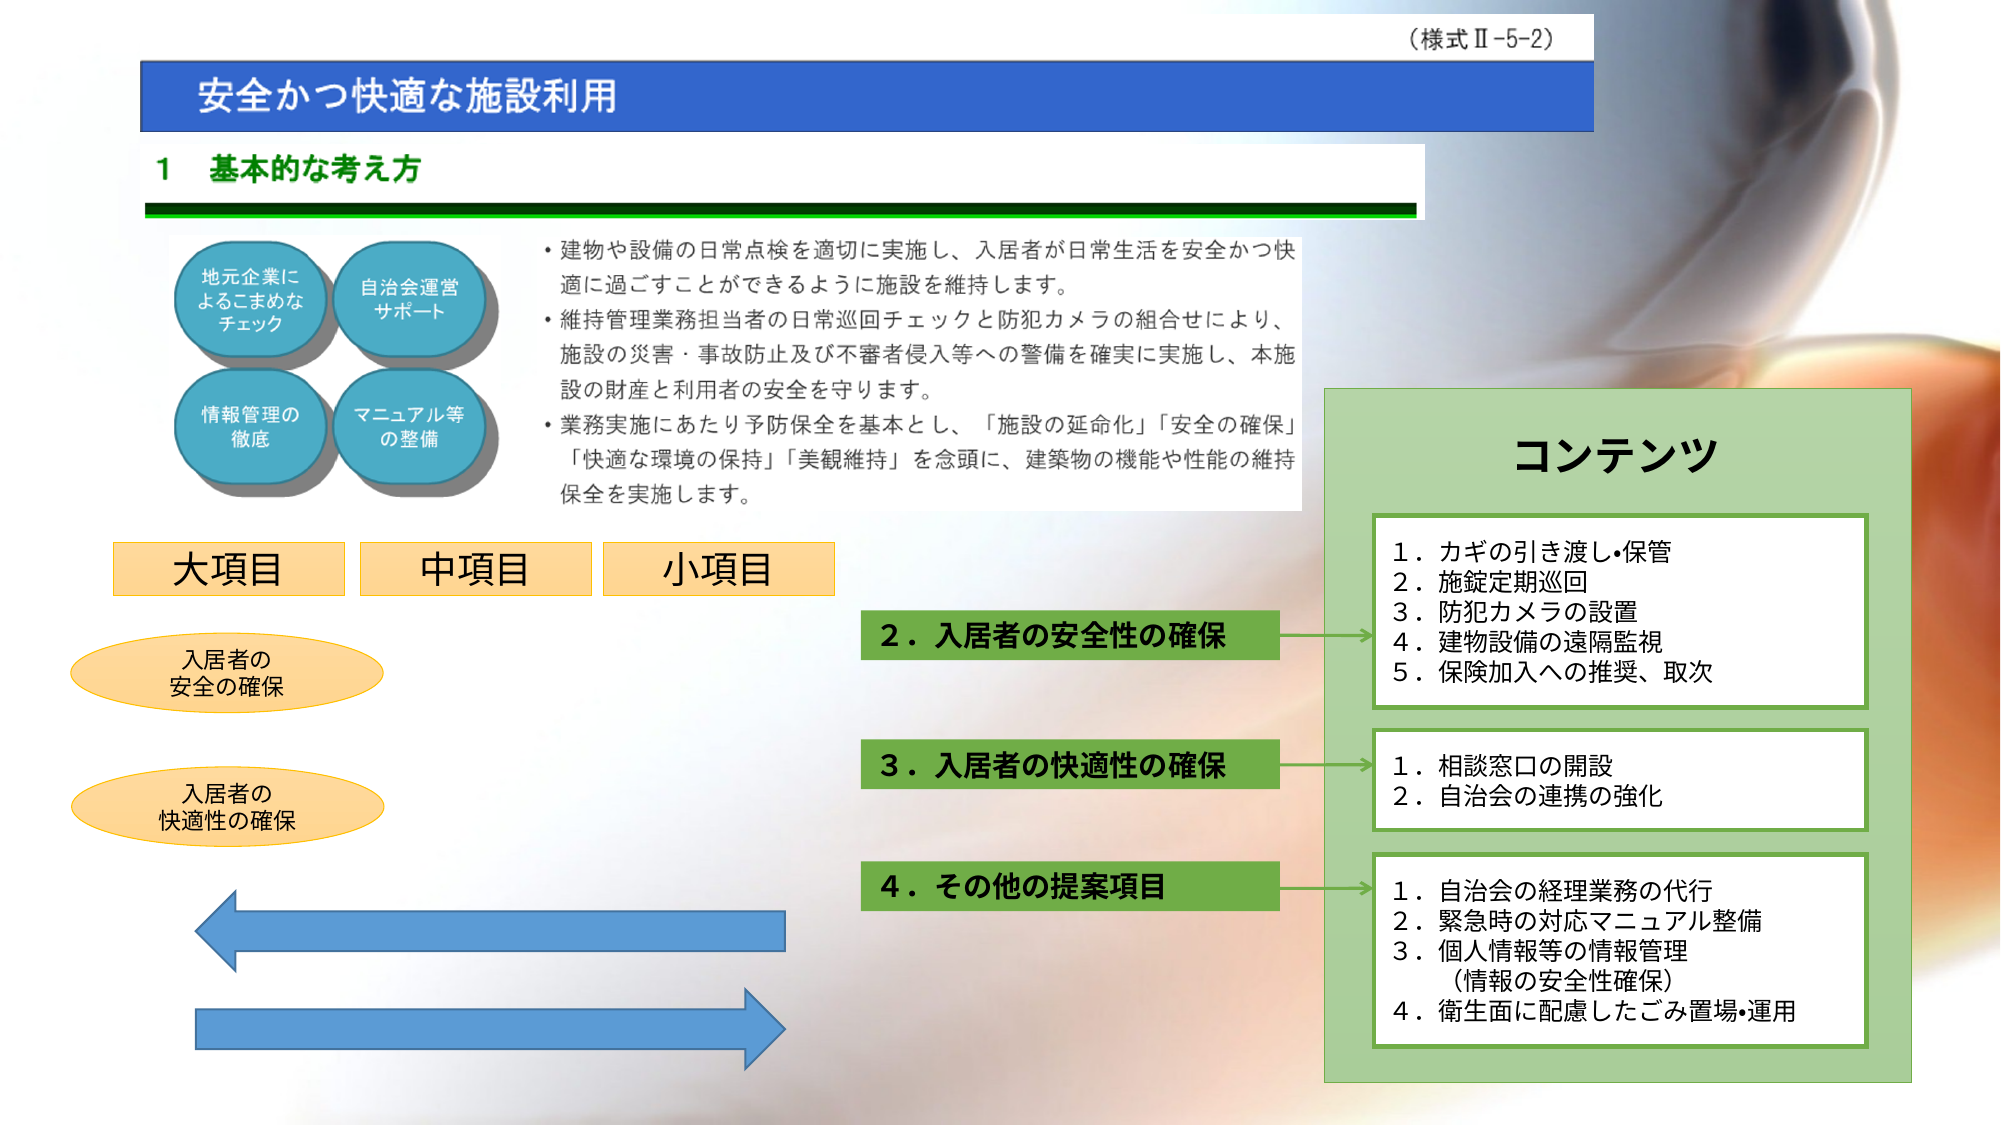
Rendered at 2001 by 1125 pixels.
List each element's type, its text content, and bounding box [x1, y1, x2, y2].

text_box ３．入居者の快適性の確保 [860, 739, 1280, 790]
text_box 大項目 [113, 542, 345, 596]
text_box ４．その他の提案項目 [860, 861, 1280, 912]
text_box 入居者の 快適性の確保 [71, 766, 385, 847]
text_box [194, 986, 787, 1072]
text_box 入居者の 安全の確保 [70, 632, 384, 714]
text_box 中項目 [360, 542, 592, 596]
text_box ２．入居者の安全性の確保 [860, 610, 1280, 661]
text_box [1324, 388, 1912, 1083]
picture [0, 0, 2001, 1125]
text_box 小項目 [603, 542, 835, 596]
slide_number 33 [1325, 1083, 1863, 1103]
text_box [194, 889, 786, 974]
